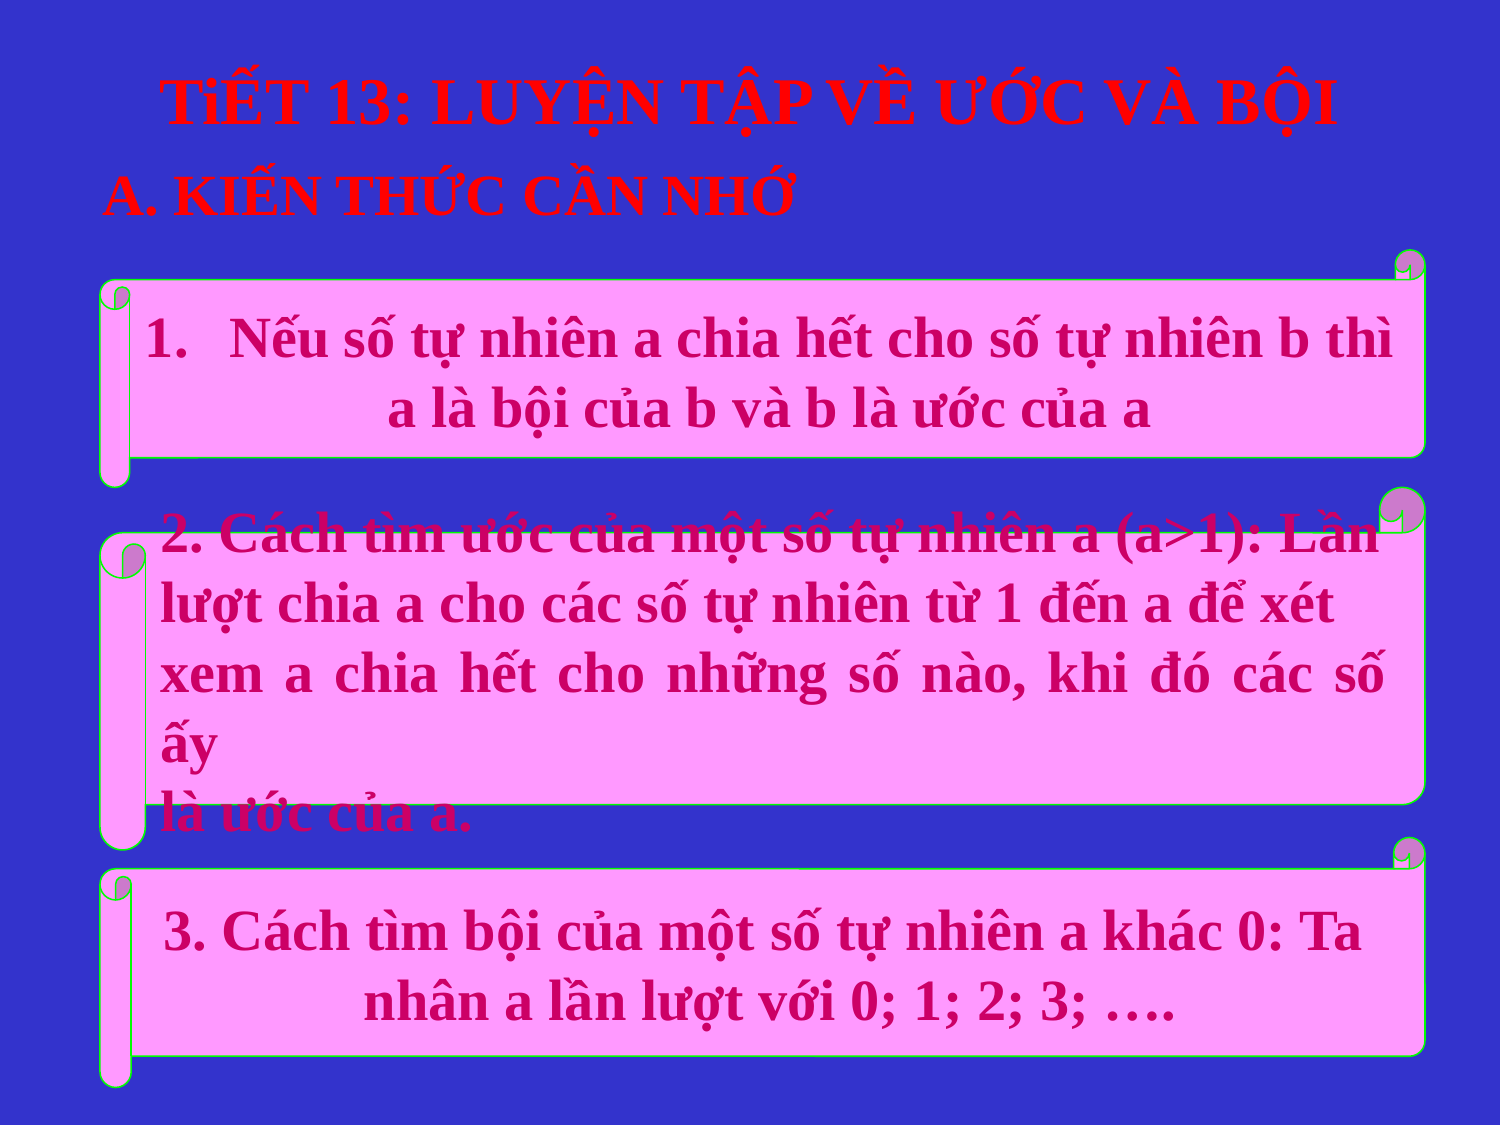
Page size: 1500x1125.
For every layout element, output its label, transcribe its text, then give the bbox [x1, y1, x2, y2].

text_box TiẾT 13: LUYỆN TẬP VỀ ƯỚC VÀ BỘI [0, 49, 1500, 145]
text_box 3. Cách tìm bội của một số tự nhiên a khác 0: Ta nhân a lần lượt với 0; 1; 2; 3; …. [99, 837, 1426, 1088]
text_box 2. Cách tìm ước của một số tự nhiên a (a>1): Lần lượt chia a cho các số tự nhiên từ 1 đến a để xét xem a chia hết cho những số nào, khi đó các số ấy là ước của a. [99, 487, 1426, 850]
text_box Nếu số tự nhiên a chia hết cho số tự nhiên b thì a là bội của b và b là ước của a [99, 249, 1426, 488]
text_box A. KIẾN THỨC CẦN NHỚ [87, 149, 1363, 235]
